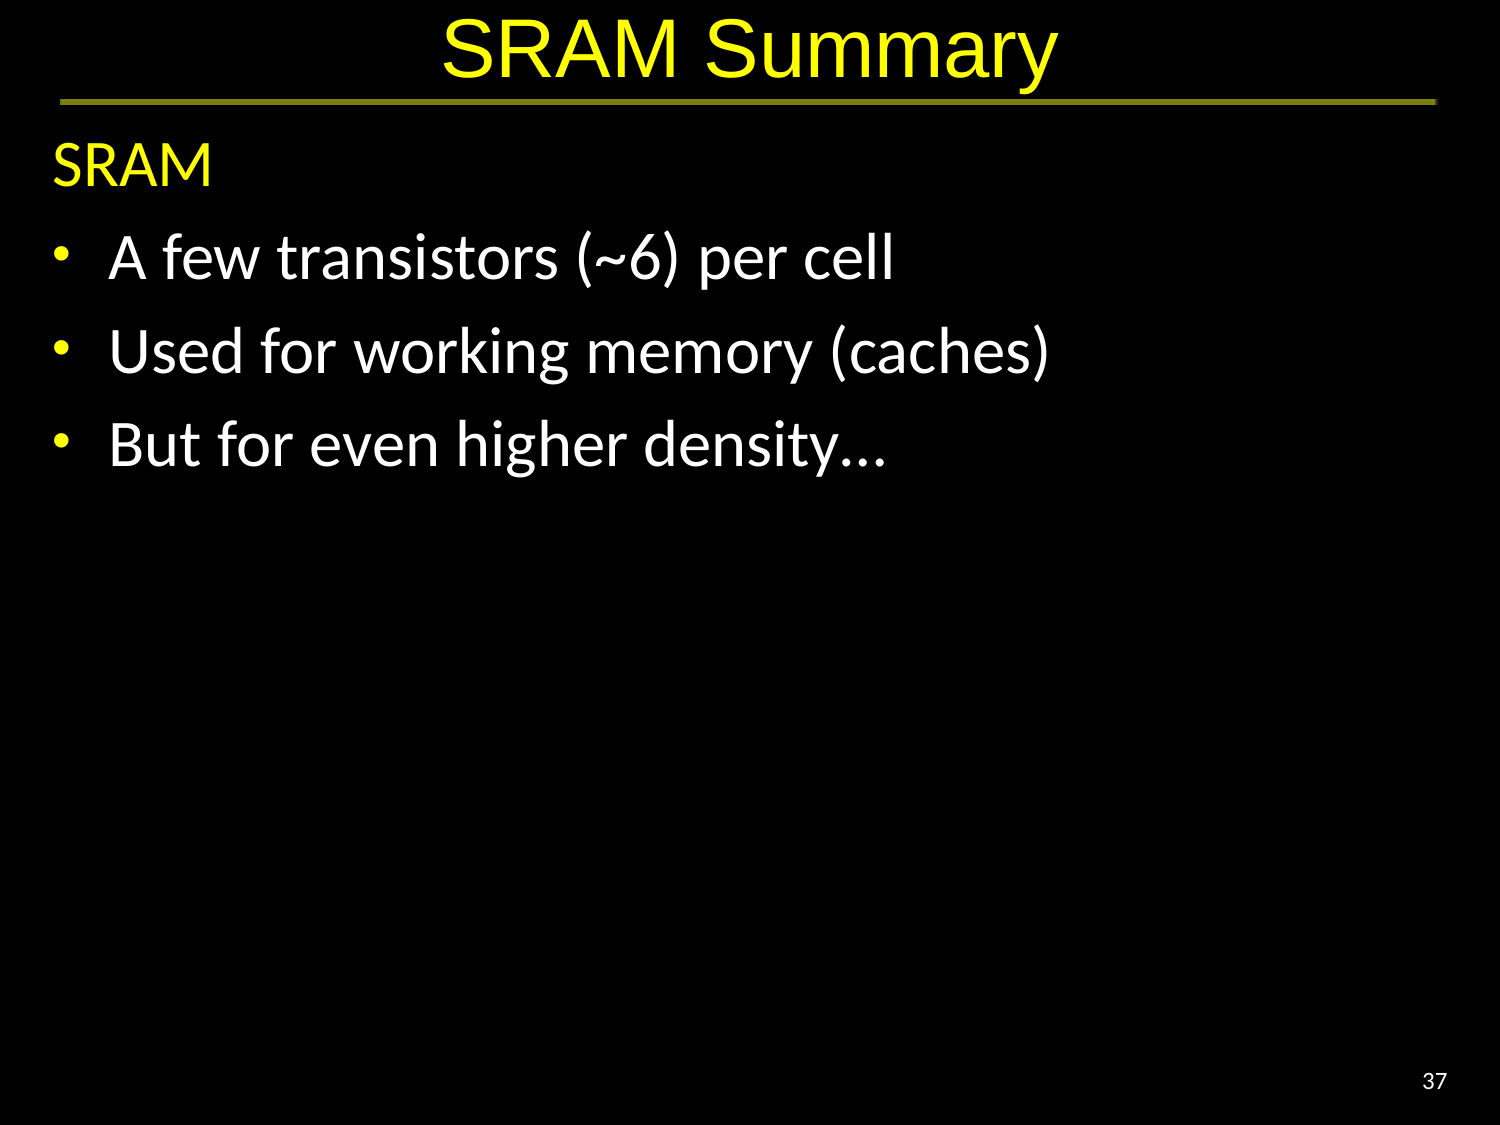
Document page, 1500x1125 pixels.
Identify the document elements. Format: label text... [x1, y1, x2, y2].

list SRAM A few transistors (~6) per cell Used for working memory (caches) But for even higher density… [37, 112, 1463, 1063]
title SRAM Summary [62, 0, 1438, 88]
picture [60, 99, 1438, 105]
